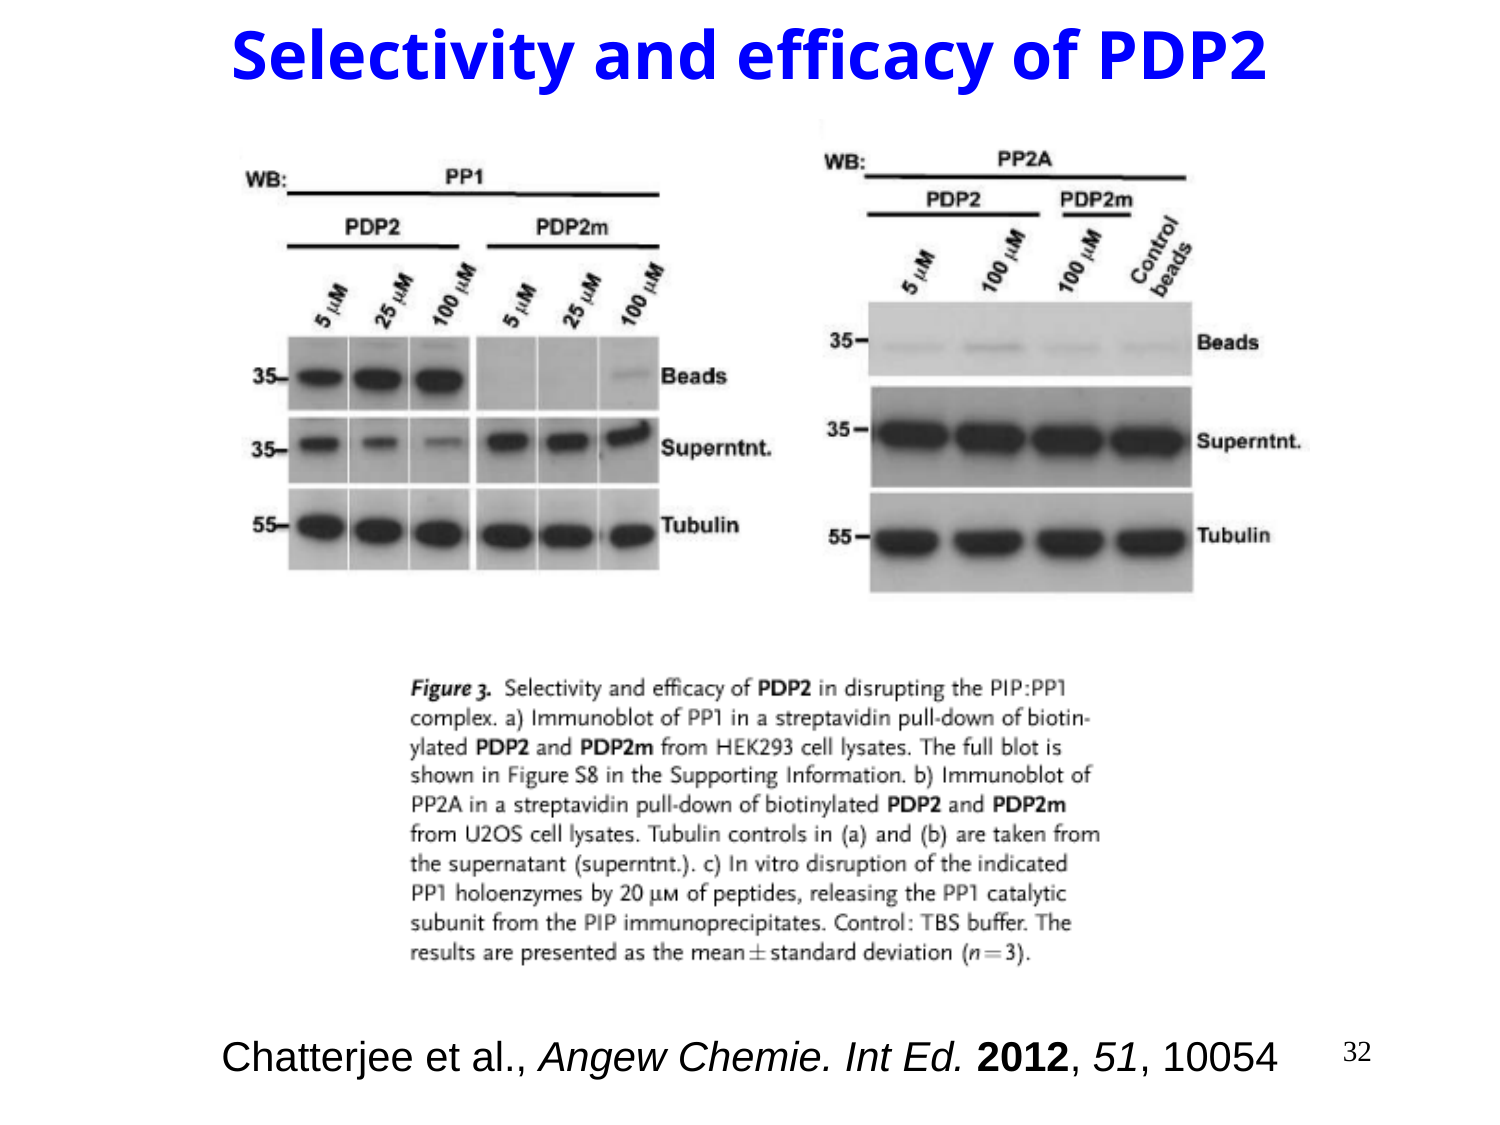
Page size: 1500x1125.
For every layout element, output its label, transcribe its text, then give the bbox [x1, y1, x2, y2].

picture [393, 661, 1107, 975]
picture [812, 119, 1310, 613]
slide_number 32 [1074, 1025, 1388, 1100]
picture [224, 137, 783, 595]
text_box Chatterjee et al., Angew Chemie. Int Ed. 2012, 51, 10054 [0, 1021, 1500, 1087]
text_box Selectivity and efficacy of PDP2 [0, 5, 1500, 100]
